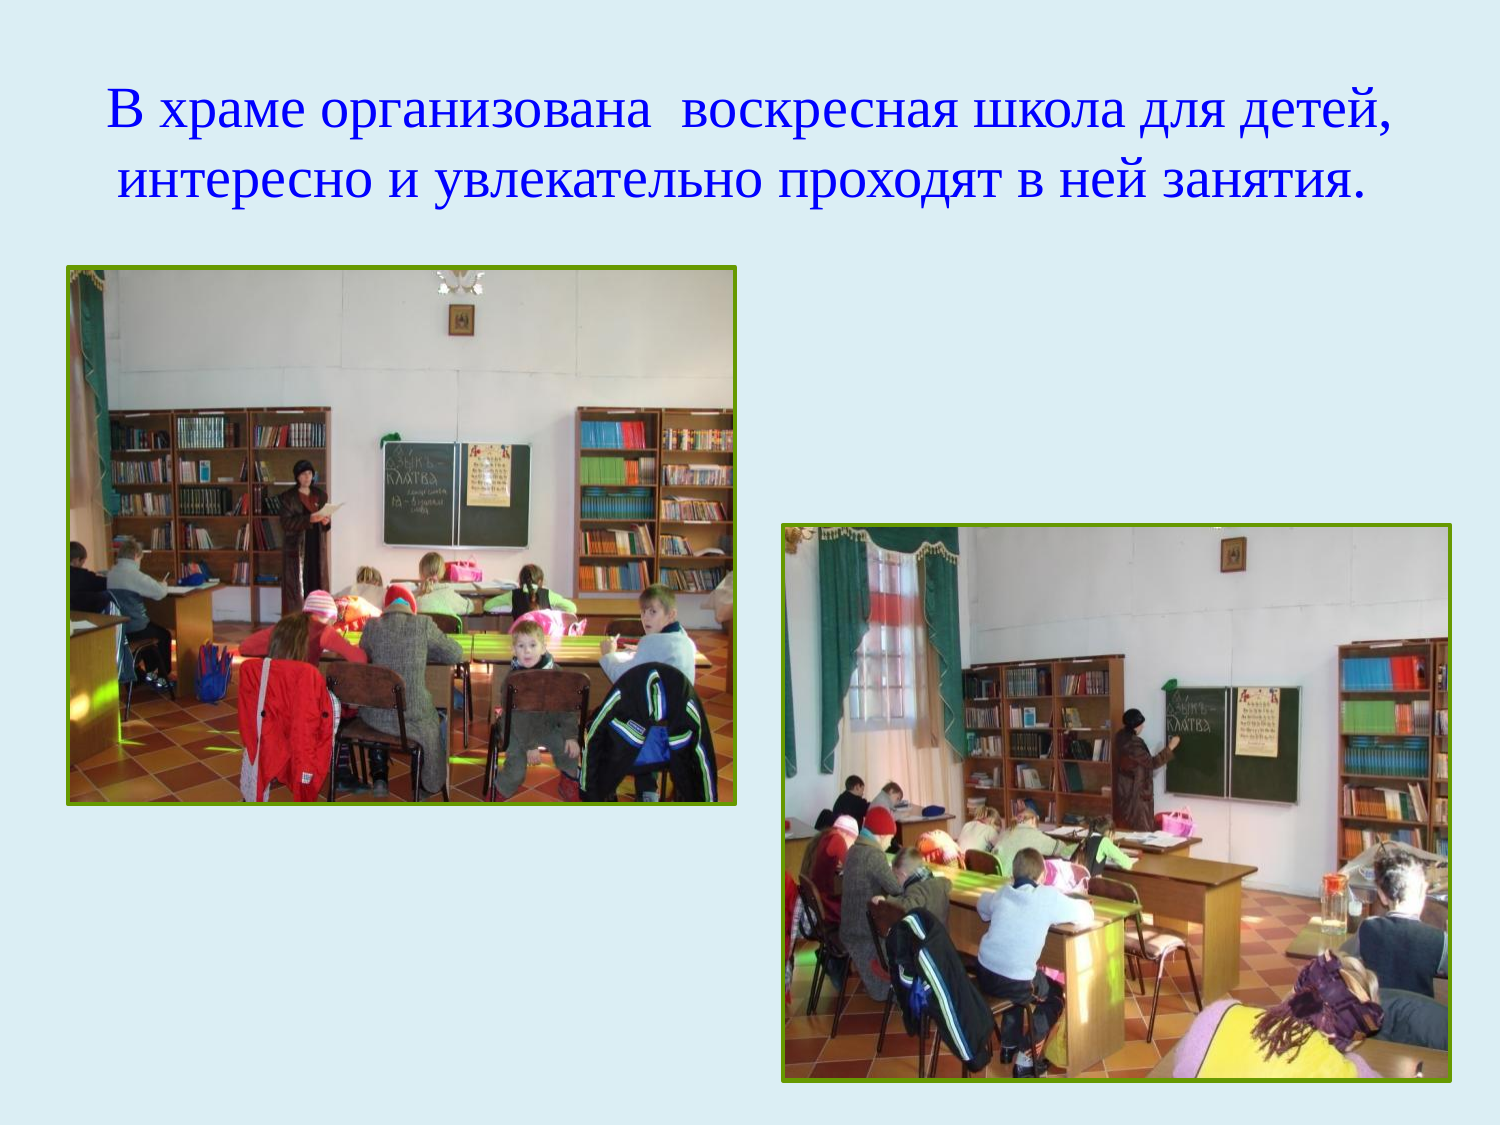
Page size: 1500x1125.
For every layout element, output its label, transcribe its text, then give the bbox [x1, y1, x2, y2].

title В храме организована воскресная школа для детей, интересно и увлекательно проходят в ней занятия. [75, 45, 1425, 233]
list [784, 527, 1448, 1079]
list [70, 269, 733, 802]
